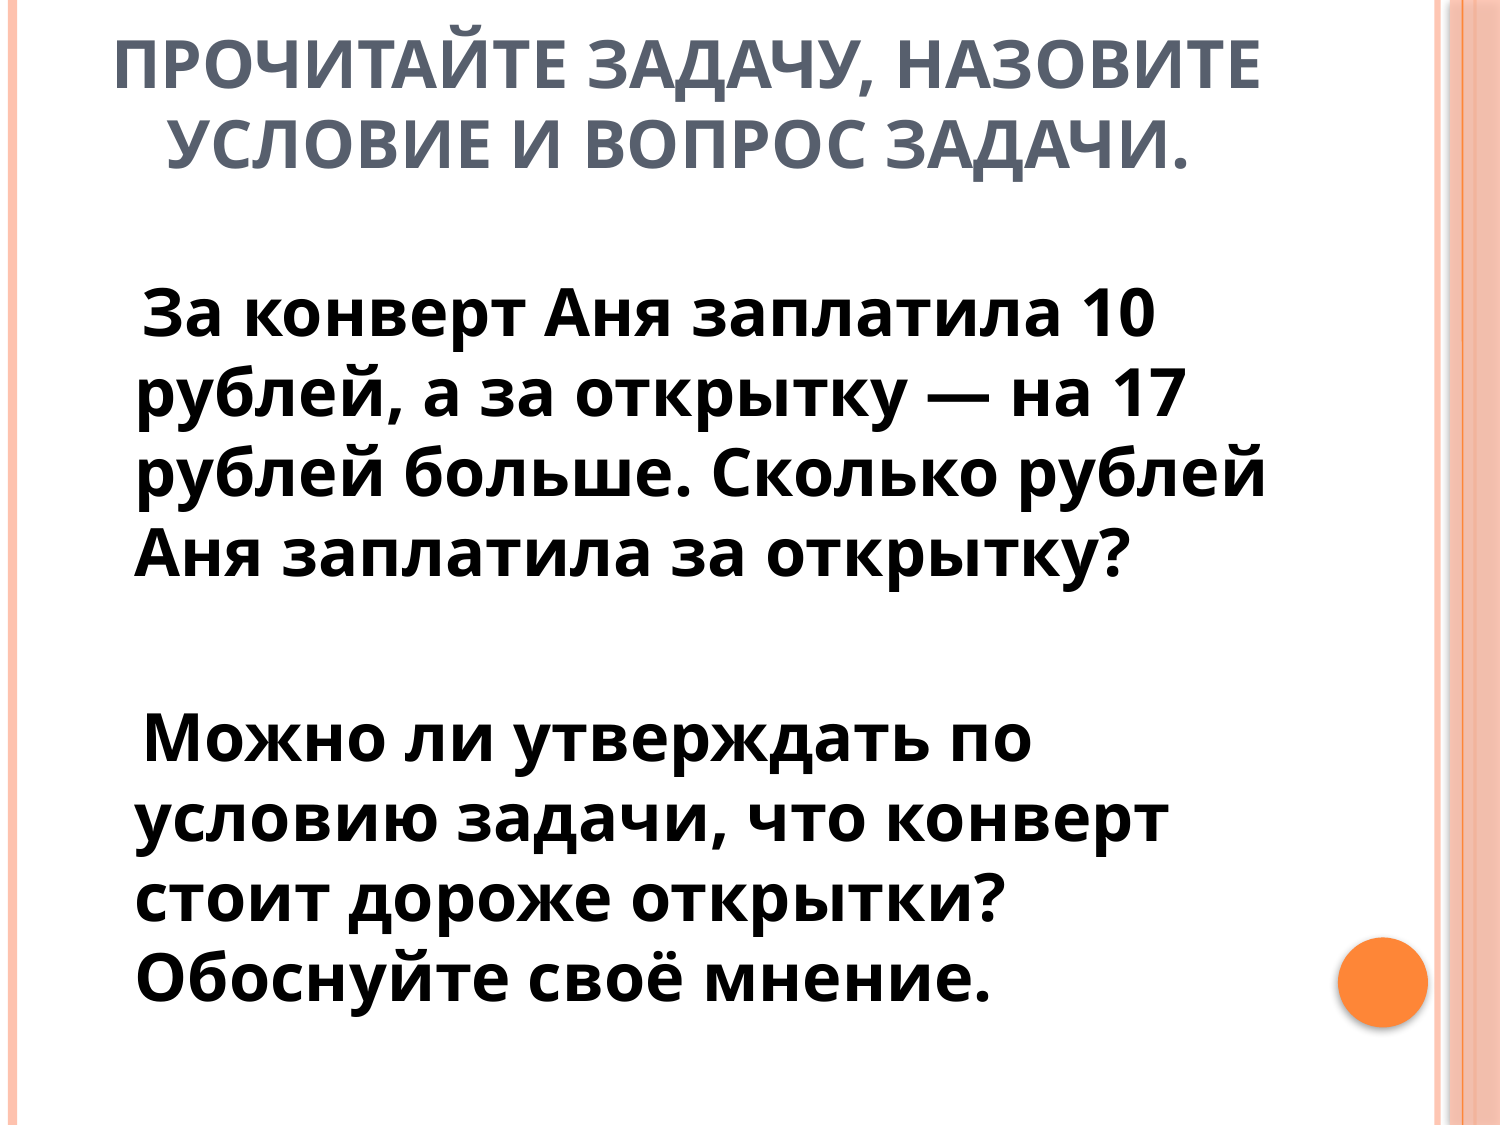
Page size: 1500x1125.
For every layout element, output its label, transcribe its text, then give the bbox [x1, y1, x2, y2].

list За конверт Аня заплатила 10 рублей, а за открытку — на 17 рублей больше. Сколько рублей Аня заплатила за открытку? Можно ли утверждать по условию задачи, что конверт стоит дороже открытки? Обоснуйте своё мнение. [75, 262, 1300, 1062]
title Прочитайте задачу, назовите условие и вопрос задачи. [75, 35, 1300, 262]
